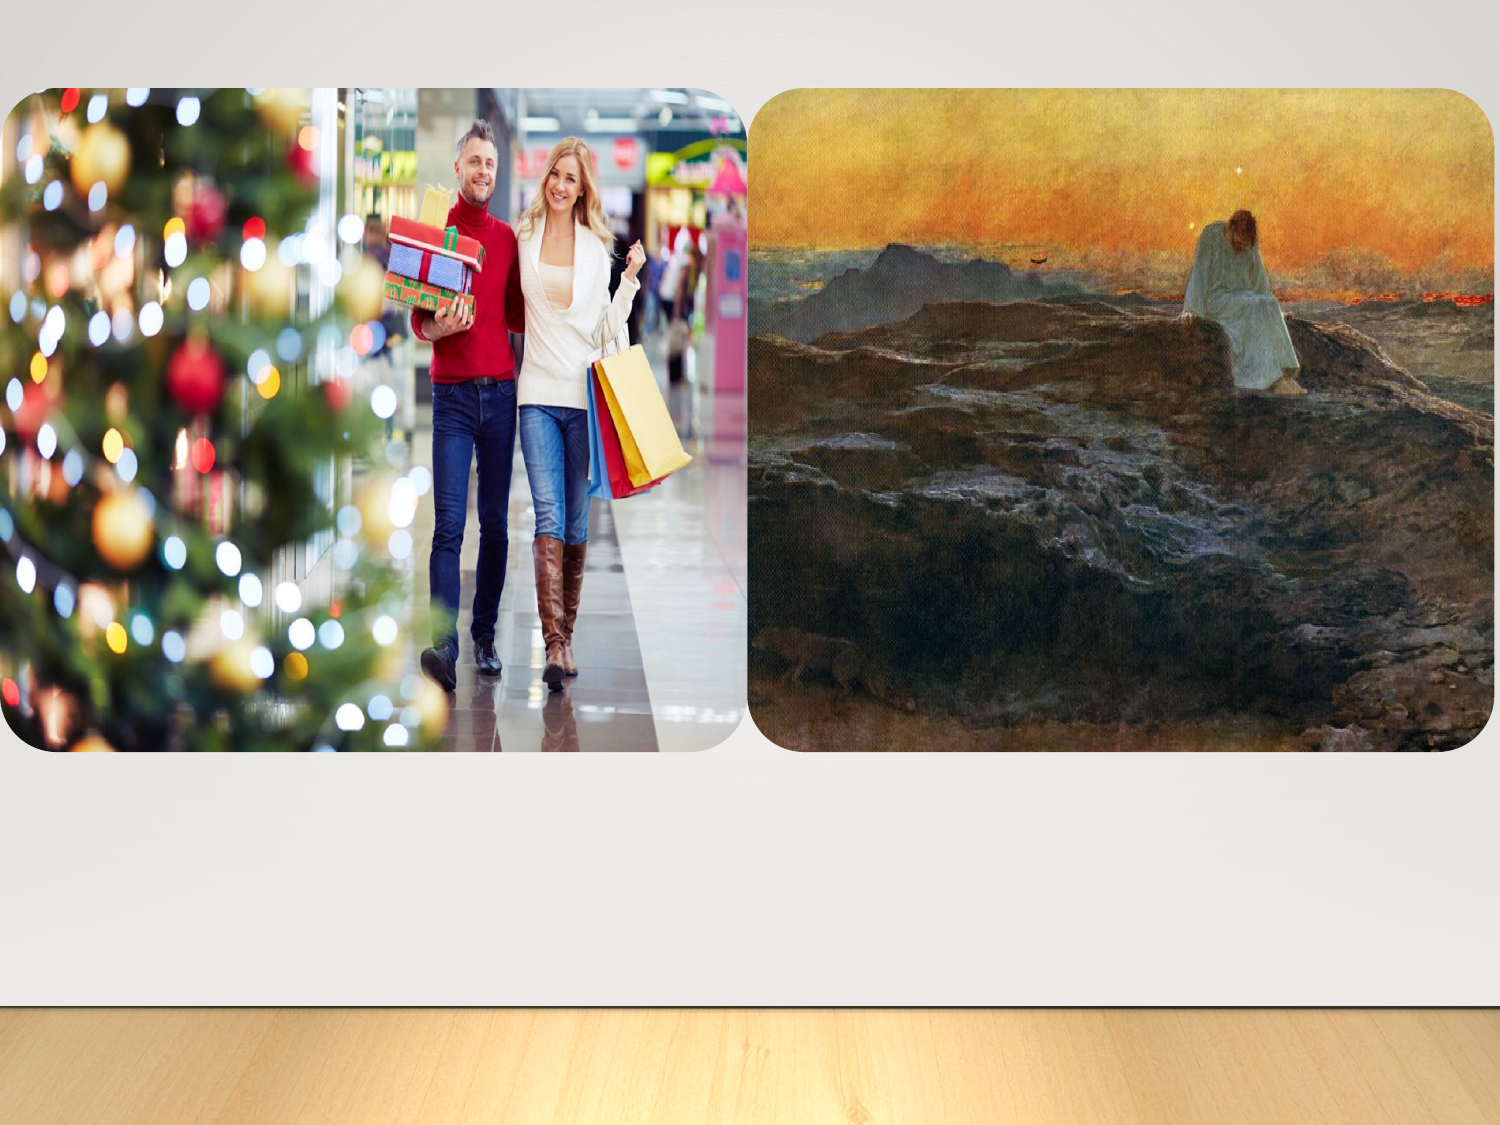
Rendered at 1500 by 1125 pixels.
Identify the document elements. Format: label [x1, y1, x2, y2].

picture [0, 87, 1495, 753]
picture [0, 1006, 1500, 1125]
